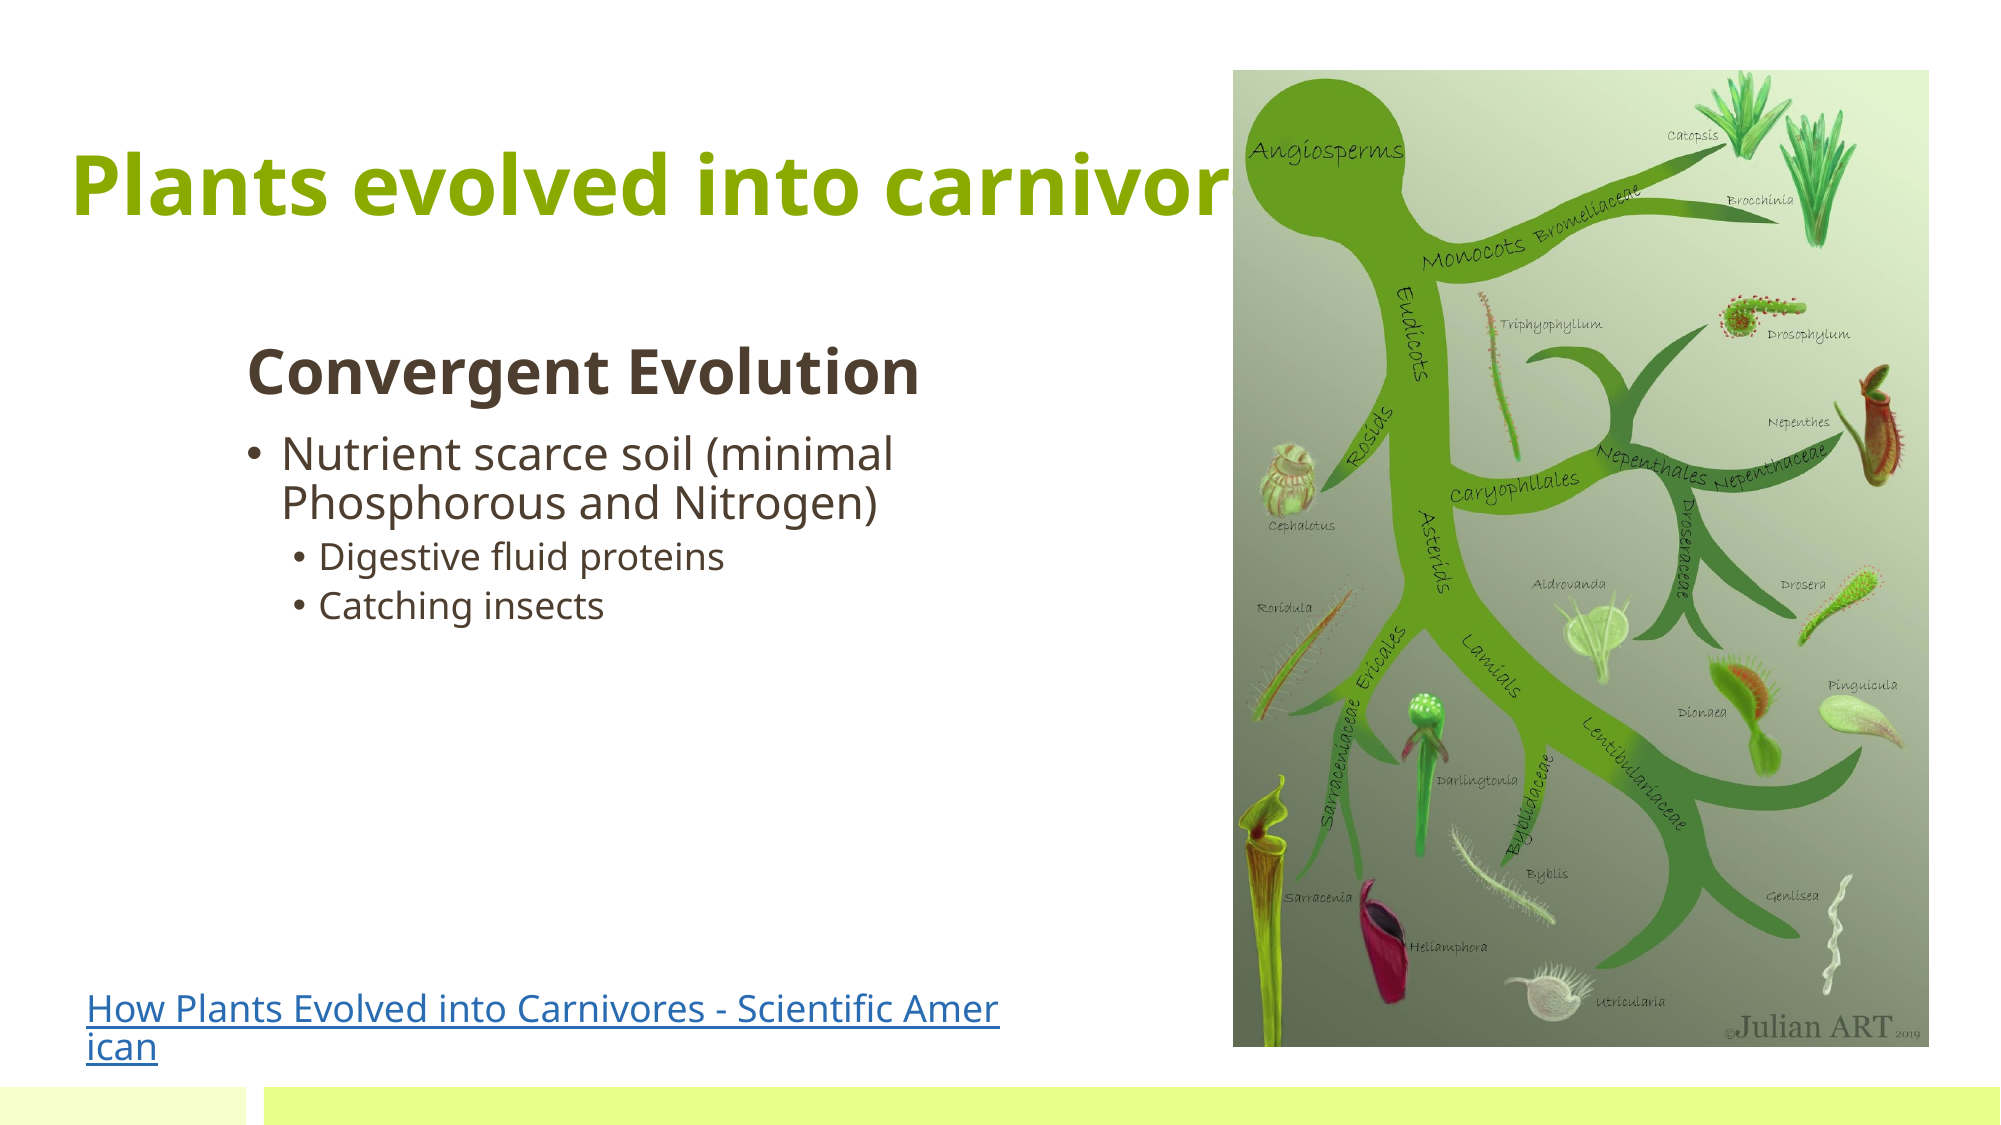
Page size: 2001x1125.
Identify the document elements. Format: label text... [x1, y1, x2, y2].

list Convergent Evolution Nutrient scarce soil (minimal Phosphorous and Nitrogen) Digestive fluid proteins Catching insects [231, 255, 988, 978]
title Plants evolved into carnivores... [54, 45, 1593, 240]
text_box How Plants Evolved into Carnivores - Scientific American [70, 978, 1023, 1044]
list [1233, 70, 1929, 1047]
